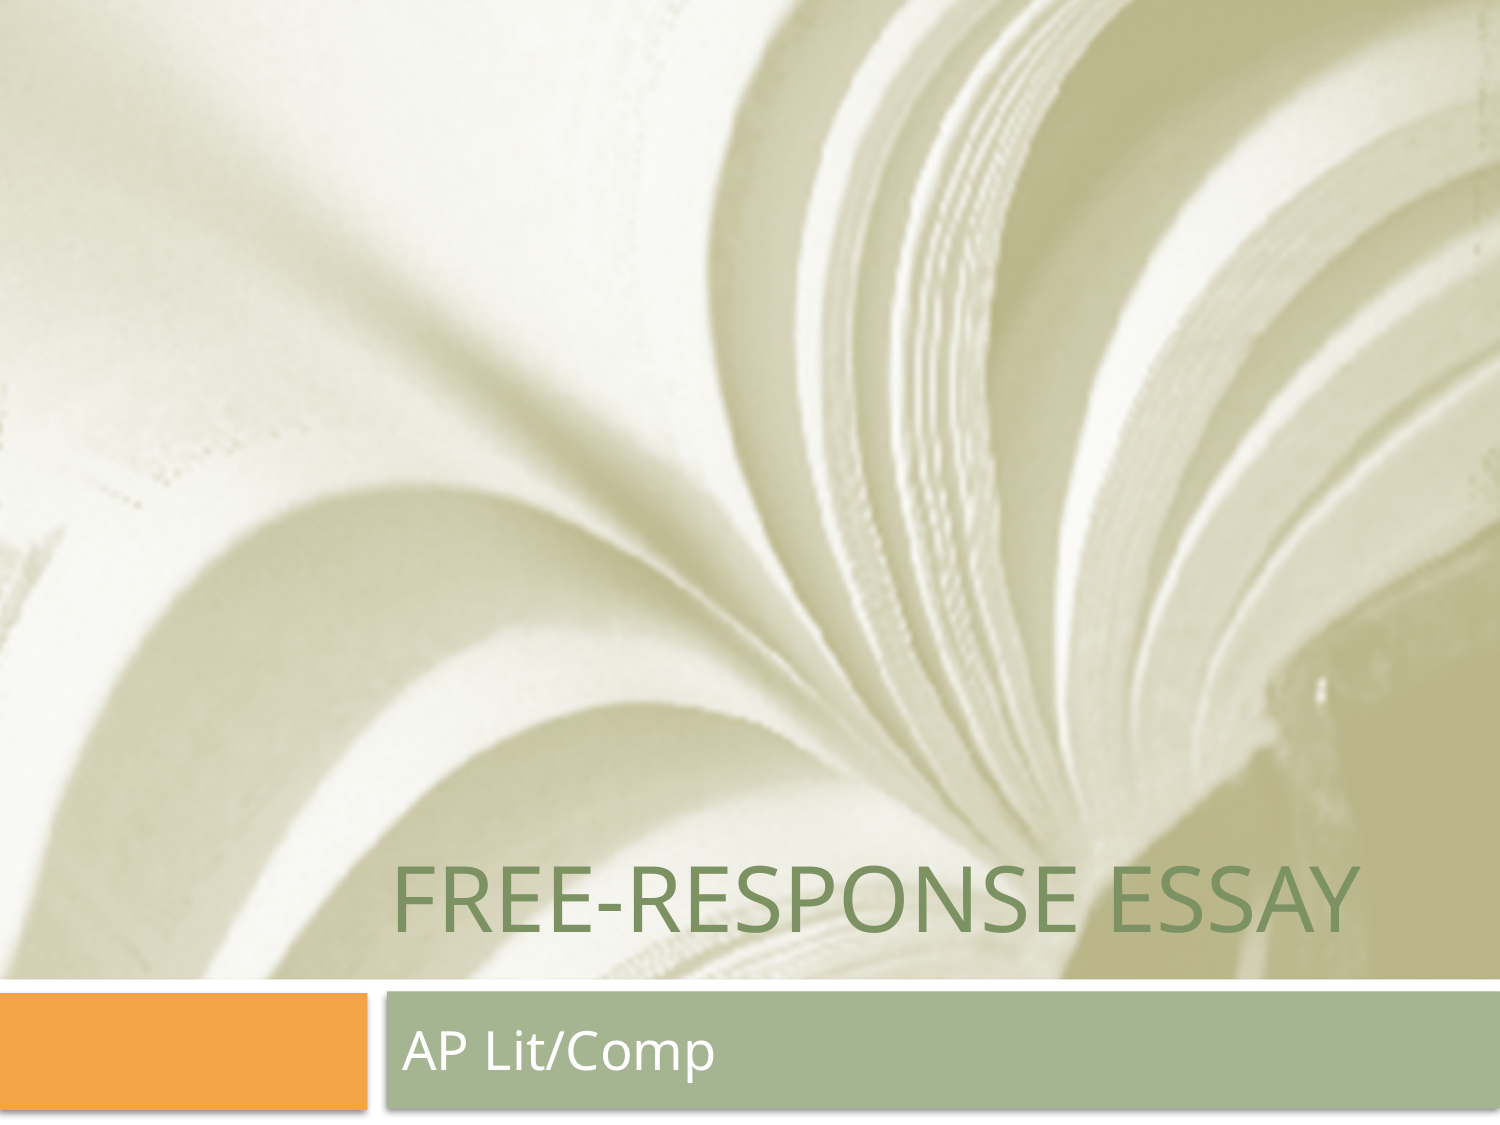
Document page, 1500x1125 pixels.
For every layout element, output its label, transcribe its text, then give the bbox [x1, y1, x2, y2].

title Free-response essay [375, 823, 1438, 1049]
subtitle AP Lit/Comp [387, 992, 1488, 1105]
